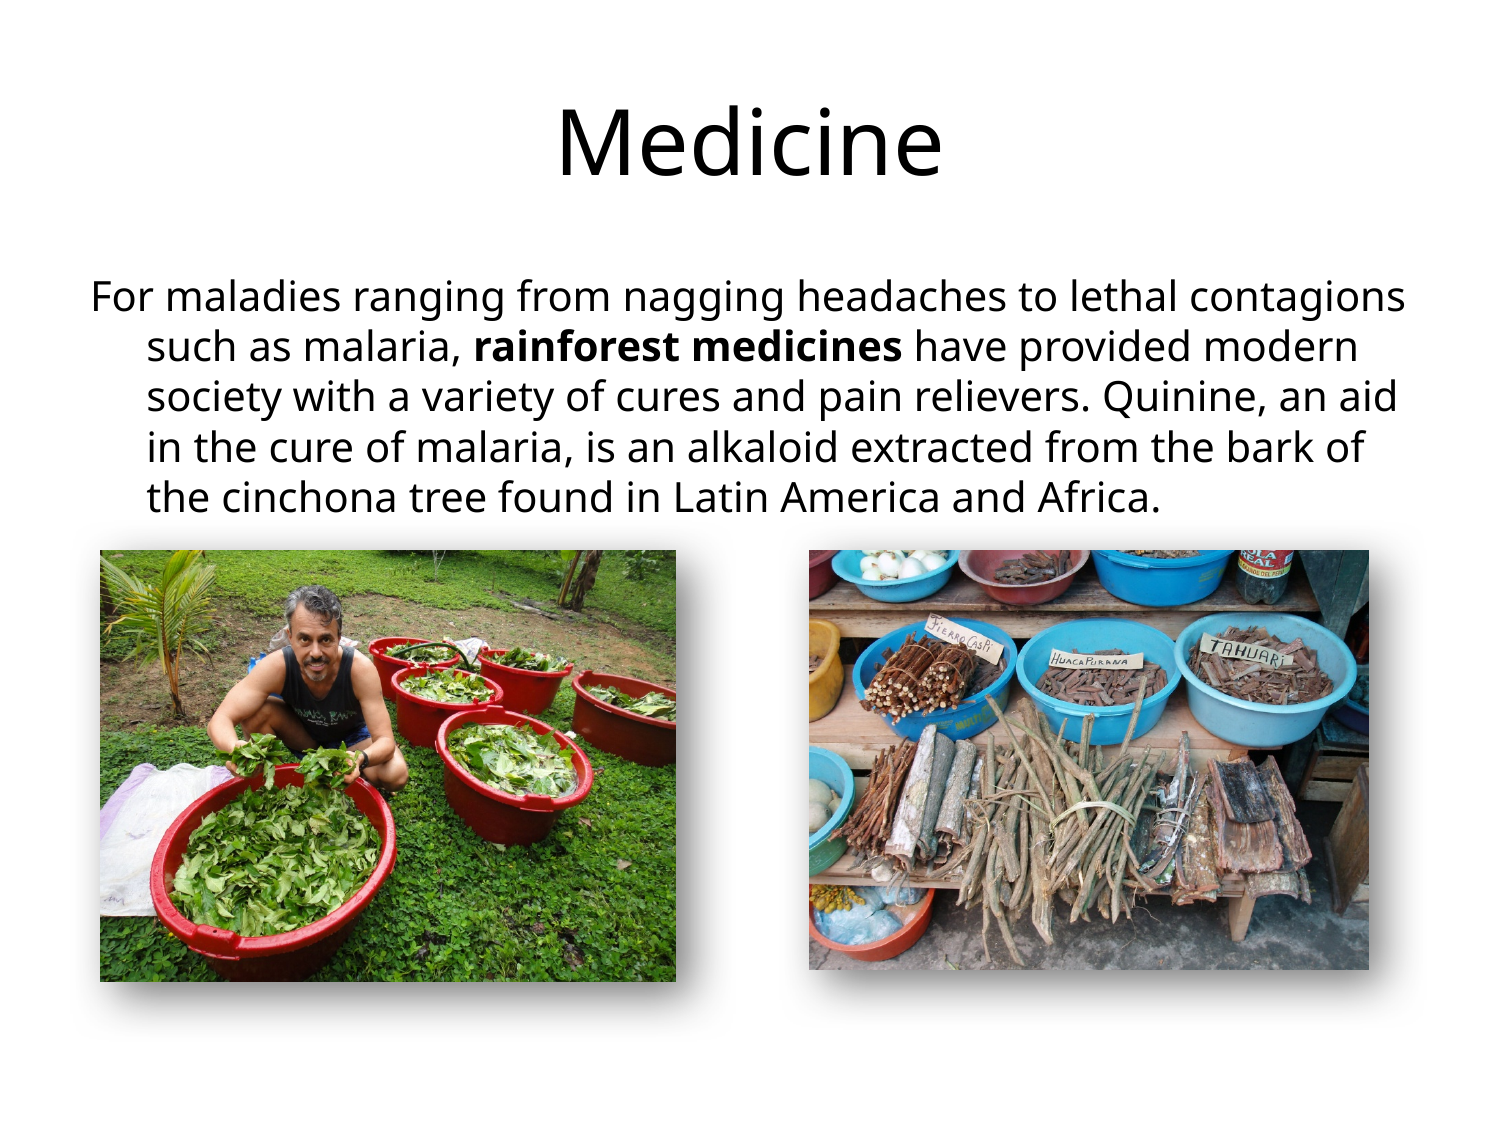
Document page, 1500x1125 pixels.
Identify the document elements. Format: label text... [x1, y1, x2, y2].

picture [100, 550, 676, 982]
picture [1114, 550, 1210, 559]
title Medicine [75, 45, 1425, 233]
picture [808, 550, 1369, 971]
list For maladies ranging from nagging headaches to lethal contagions such as malaria, rainforest medicines have provided modern society with a variety of cures and pain relievers. Quinine, an aid in the cure of malaria, is an alkaloid extracted from the bark of the cinchona tree found in Latin America and Africa. [75, 262, 1425, 1005]
